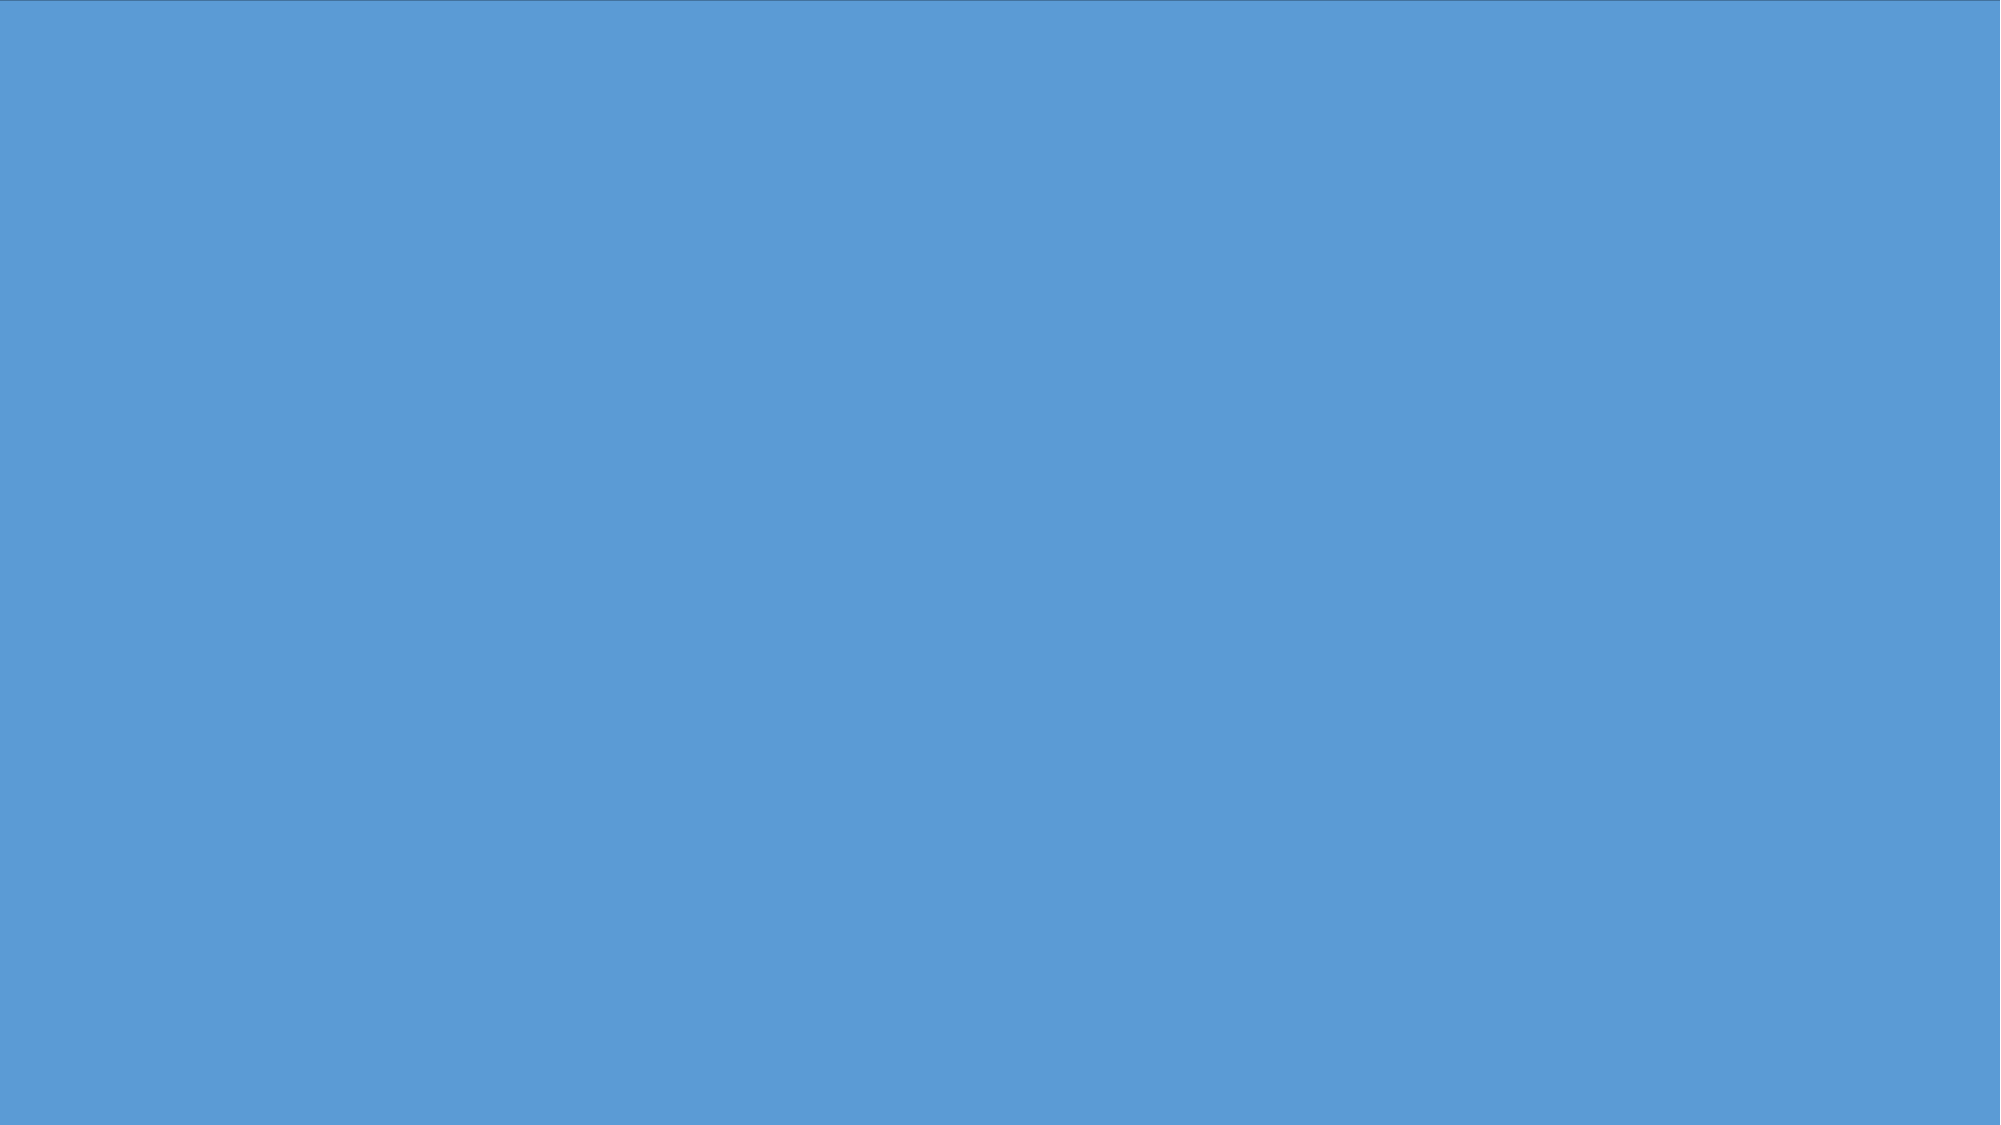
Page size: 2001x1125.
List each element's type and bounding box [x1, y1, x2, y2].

text_box [0, 0, 2000, 1125]
